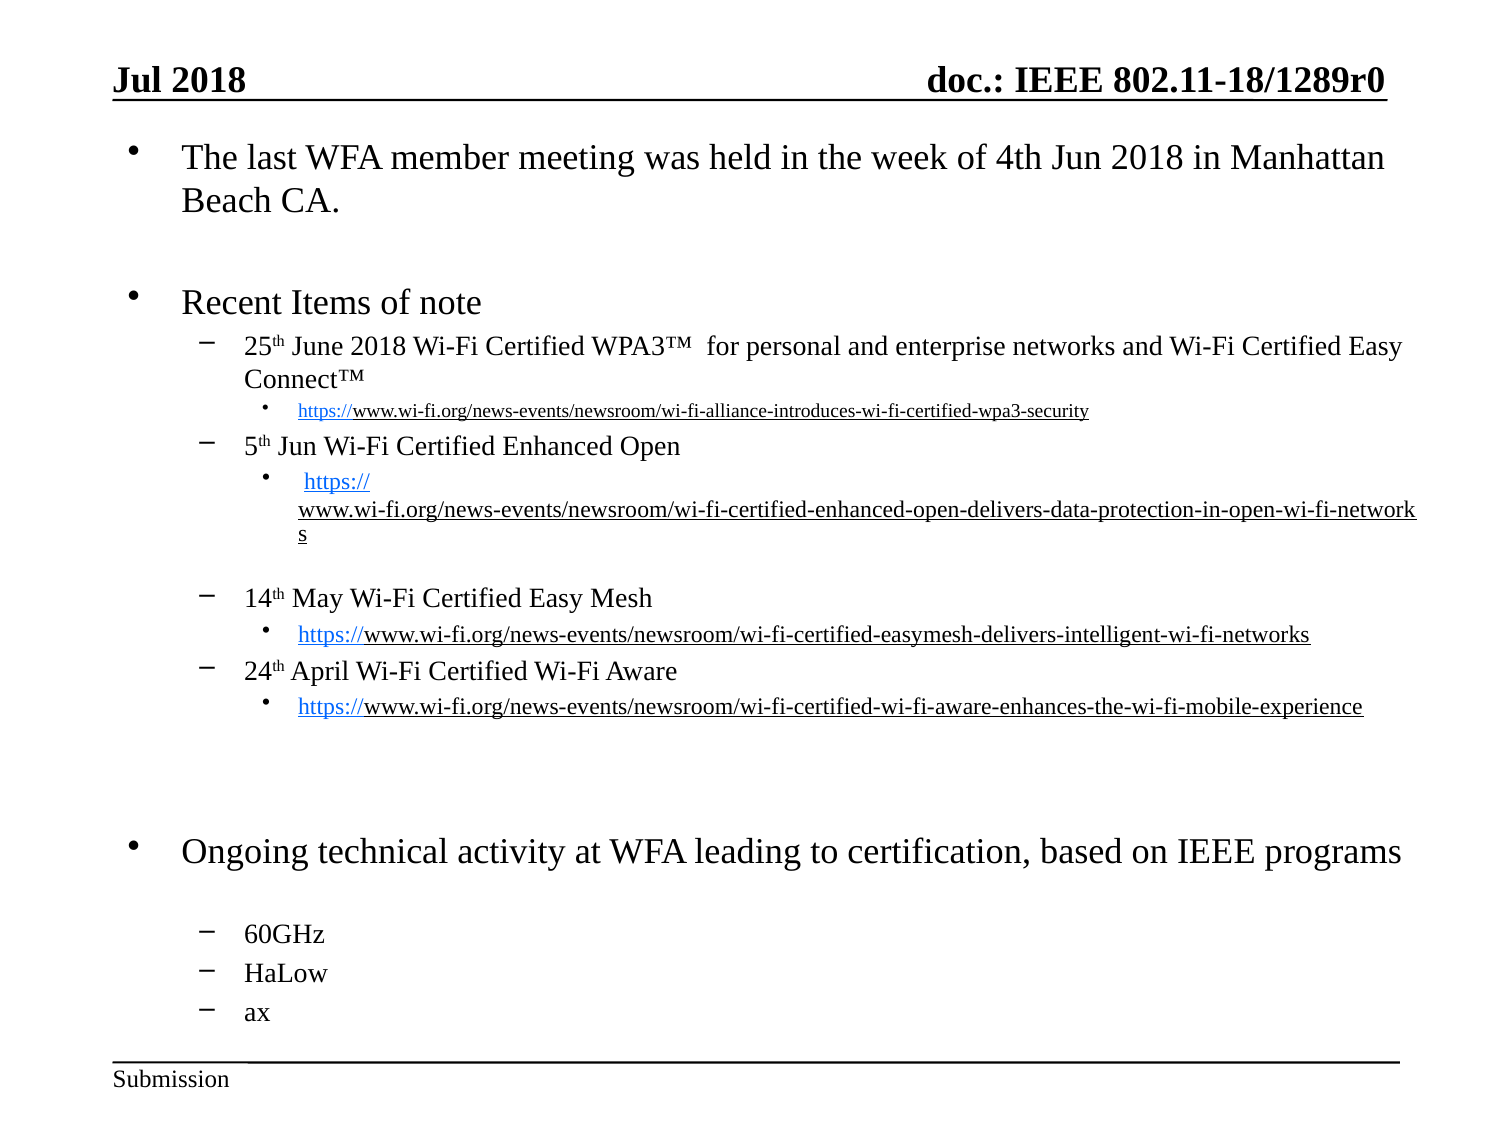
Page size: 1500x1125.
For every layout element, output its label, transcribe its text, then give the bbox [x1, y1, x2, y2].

list The last WFA member meeting was held in the week of 4th Jun 2018 in Manhattan Beach CA. Recent Items of note 25th June 2018 Wi-Fi Certified WPA3™ for personal and enterprise networks and Wi-Fi Certified Easy Connect™ https://www.wi-fi.org/news-events/newsroom/wi-fi-alliance-introduces-wi-fi-certified-wpa3-security 5th Jun Wi-Fi Certified Enhanced Open https://www.wi-fi.org/news-events/newsroom/wi-fi-certified-enhanced-open-delivers-data-protection-in-open-wi-fi-networks 14th May Wi-Fi Certified Easy Mesh https://www.wi-fi.org/news-events/newsroom/wi-fi-certified-easymesh-delivers-intelligent-wi-fi-networks 24th April Wi-Fi Certified Wi-Fi Aware https://www.wi-fi.org/news-events/newsroom/wi-fi-certified-wi-fi-aware-enhances-the-wi-fi-mobile-experience Ongoing technical activity at WFA leading to certification, based on IEEE programs 60GHz HaLow ax [112, 125, 1436, 1012]
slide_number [111, 54, 249, 101]
